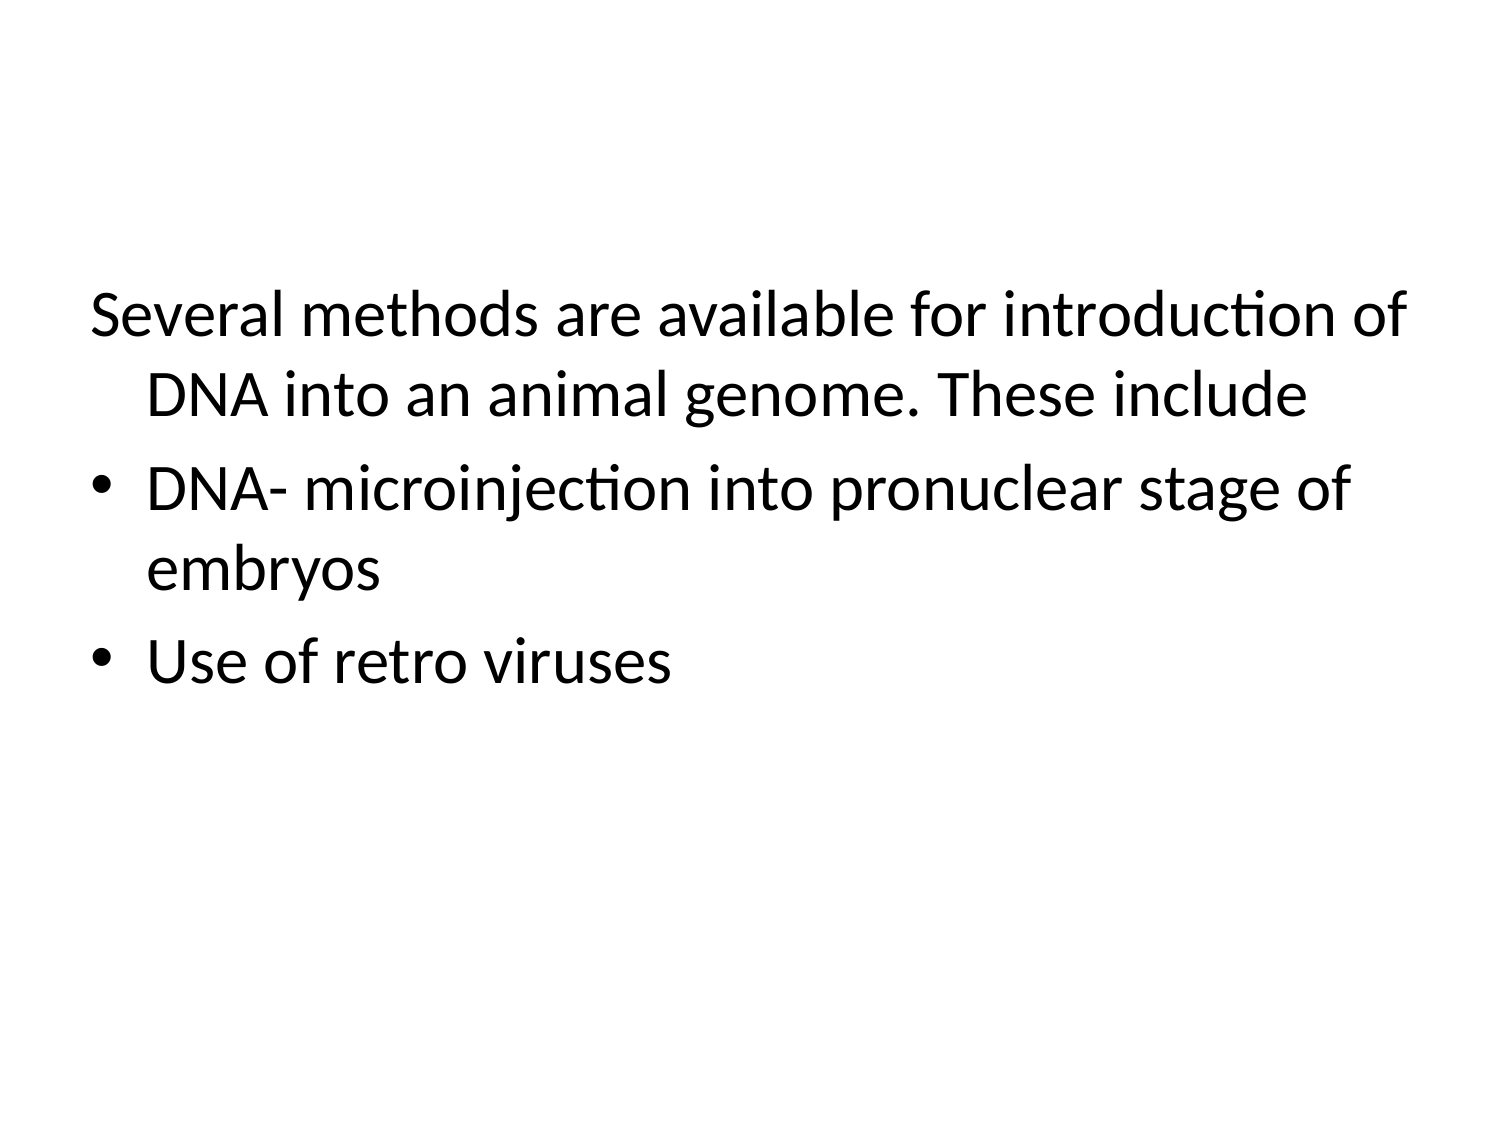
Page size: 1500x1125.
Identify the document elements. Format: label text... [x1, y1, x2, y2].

list Several methods are available for introduction of DNA into an animal genome. These include DNA- microinjection into pronuclear stage of embryos Use of retro viruses [75, 262, 1425, 1005]
